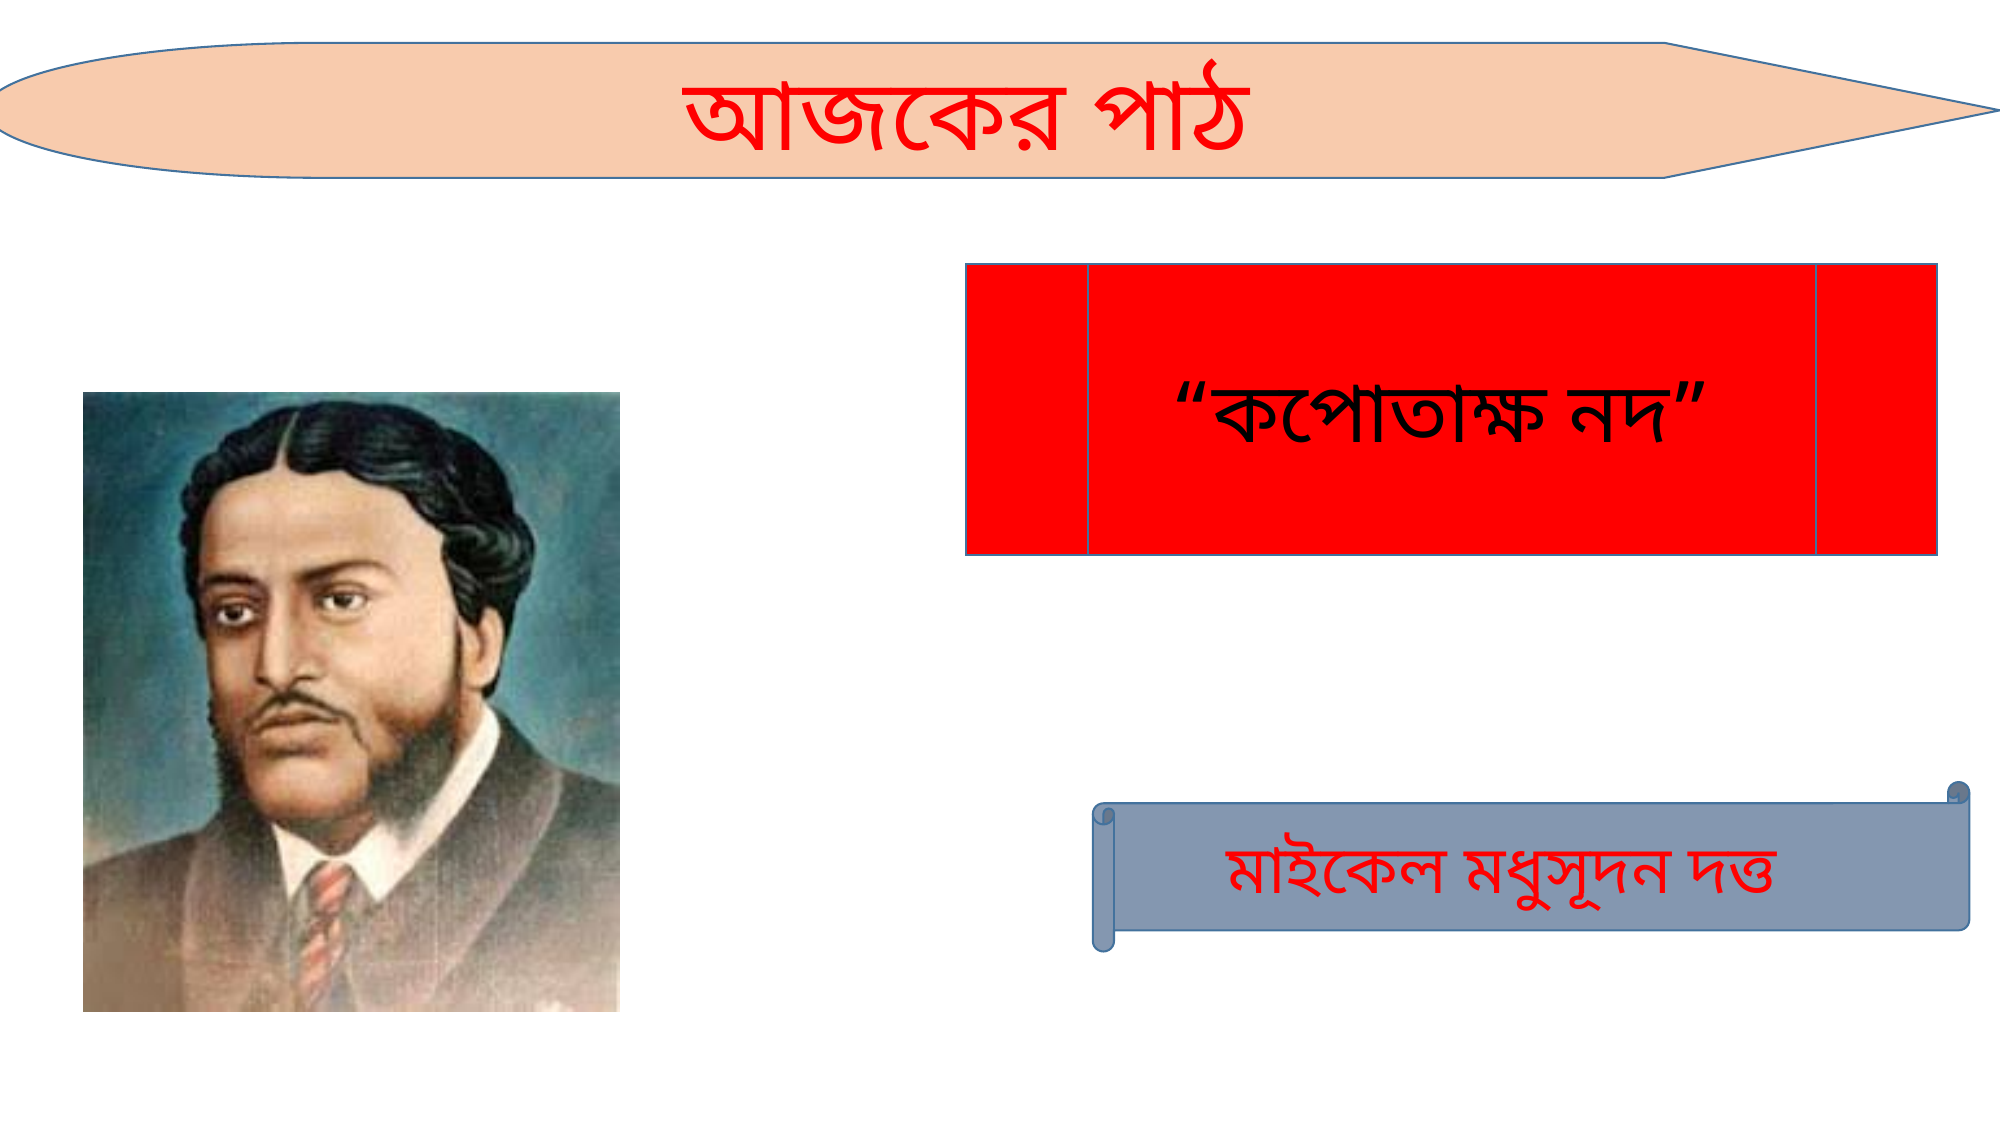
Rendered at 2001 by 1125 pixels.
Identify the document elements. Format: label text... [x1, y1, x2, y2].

picture [83, 392, 620, 1012]
text_box আজকের পাঠ [0, 41, 2000, 179]
text_box মাইকেল মধুসূদন দত্ত [1091, 781, 1971, 953]
text_box “কপোতাক্ষ নদ” [965, 263, 1938, 556]
